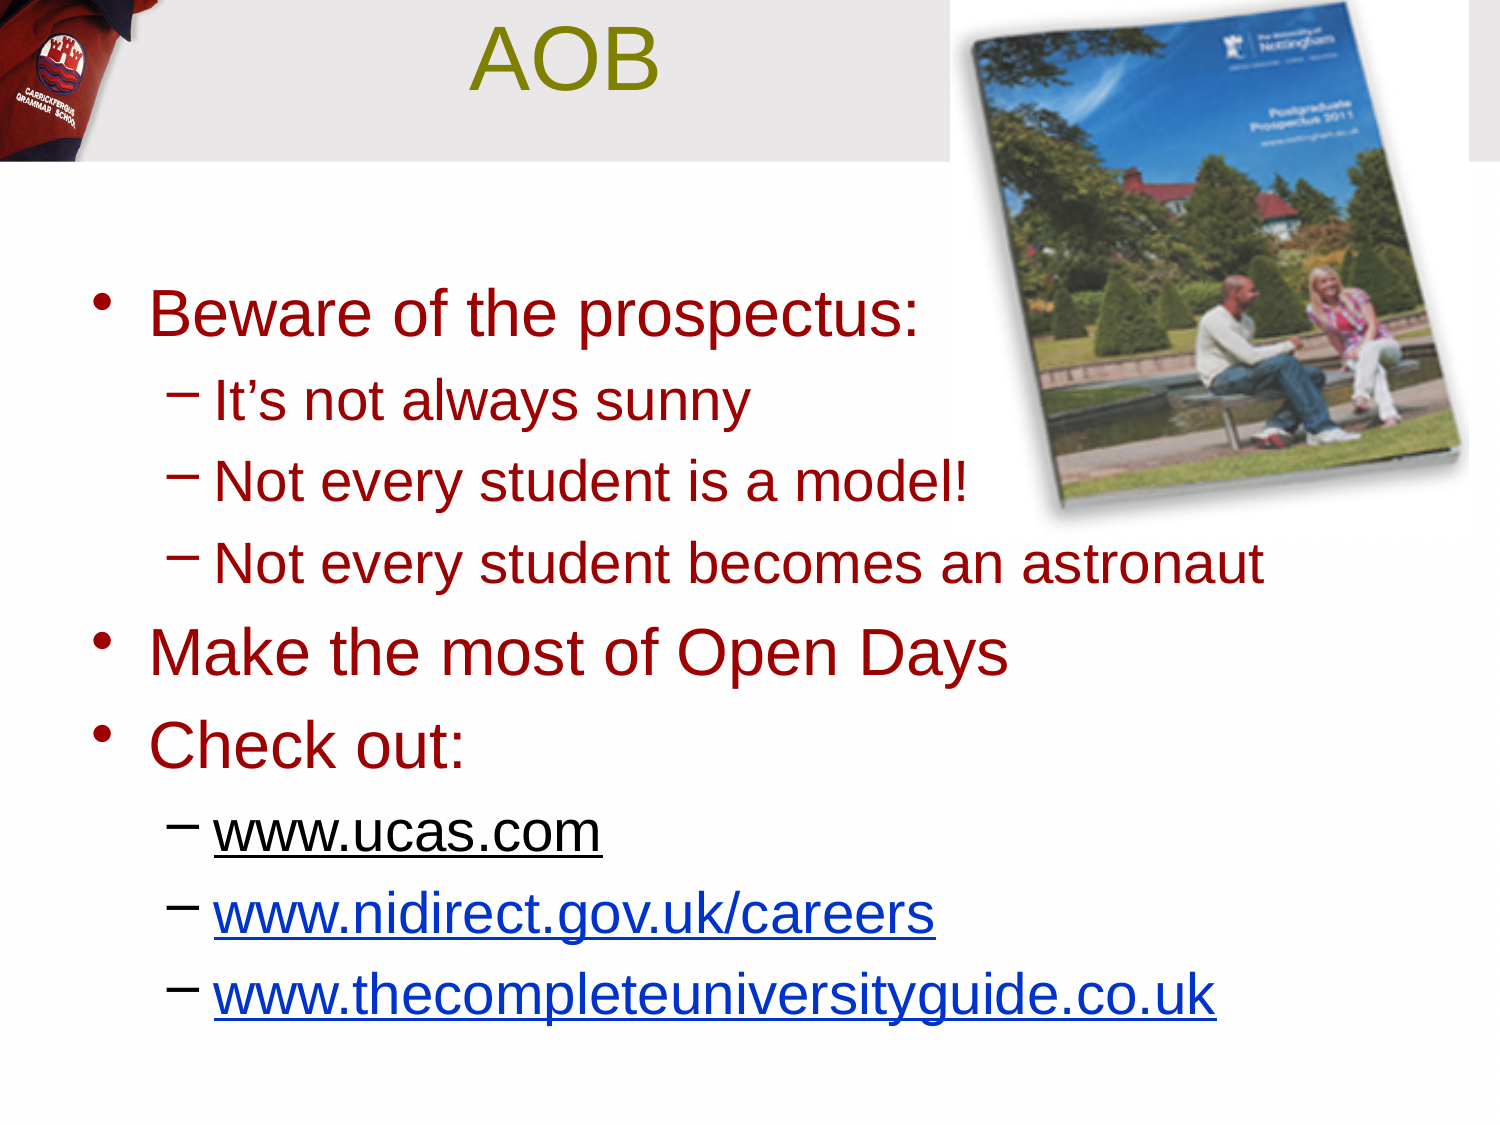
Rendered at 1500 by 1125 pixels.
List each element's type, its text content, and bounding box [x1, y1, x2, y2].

title AOB [0, 1, 945, 106]
picture [0, 0, 1500, 1125]
list Beware of the prospectus: It’s not always sunny Not every student is a model! Not every student becomes an astronaut Make the most of Open Days Check out: www.ucas.com www.nidirect.gov.uk/careers www.thecompleteuniversityguide.co.uk [76, 262, 1425, 1083]
